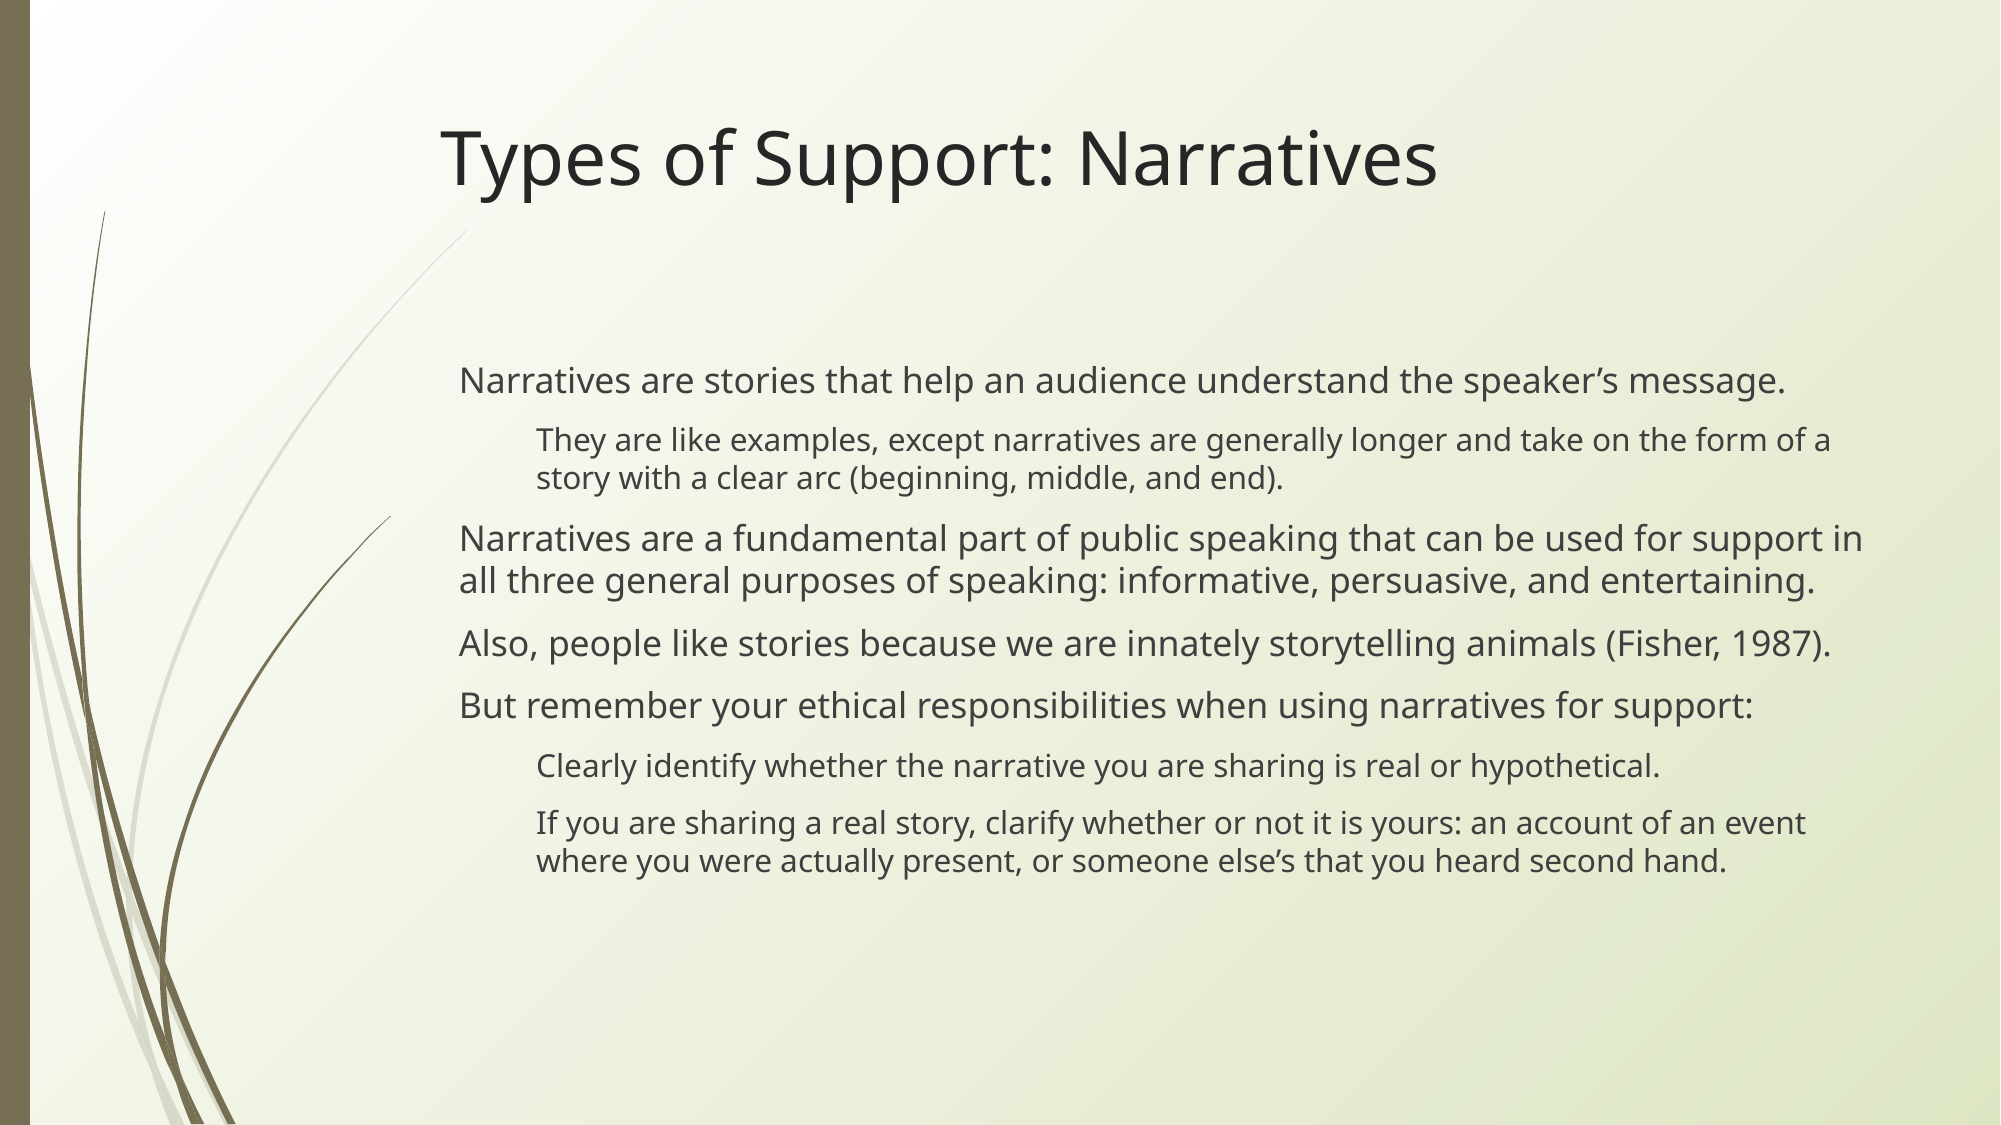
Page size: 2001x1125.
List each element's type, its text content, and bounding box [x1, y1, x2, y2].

list Narratives are stories that help an audience understand the speaker’s message. They are like examples, except narratives are generally longer and take on the form of a story with a clear arc (beginning, middle, and end). Narratives are a fundamental part of public speaking that can be used for support in all three general purposes of speaking: informative, persuasive, and entertaining. Also, people like stories because we are innately storytelling animals (Fisher, 1987). But remember your ethical responsibilities when using narratives for support: Clearly identify whether the narrative you are sharing is real or hypothetical. If you are sharing a real story, clarify whether or not it is yours: an account of an event where you were actually present, or someone else’s that you heard second hand. [424, 350, 1888, 988]
title Types of Support: Narratives [425, 102, 1888, 313]
